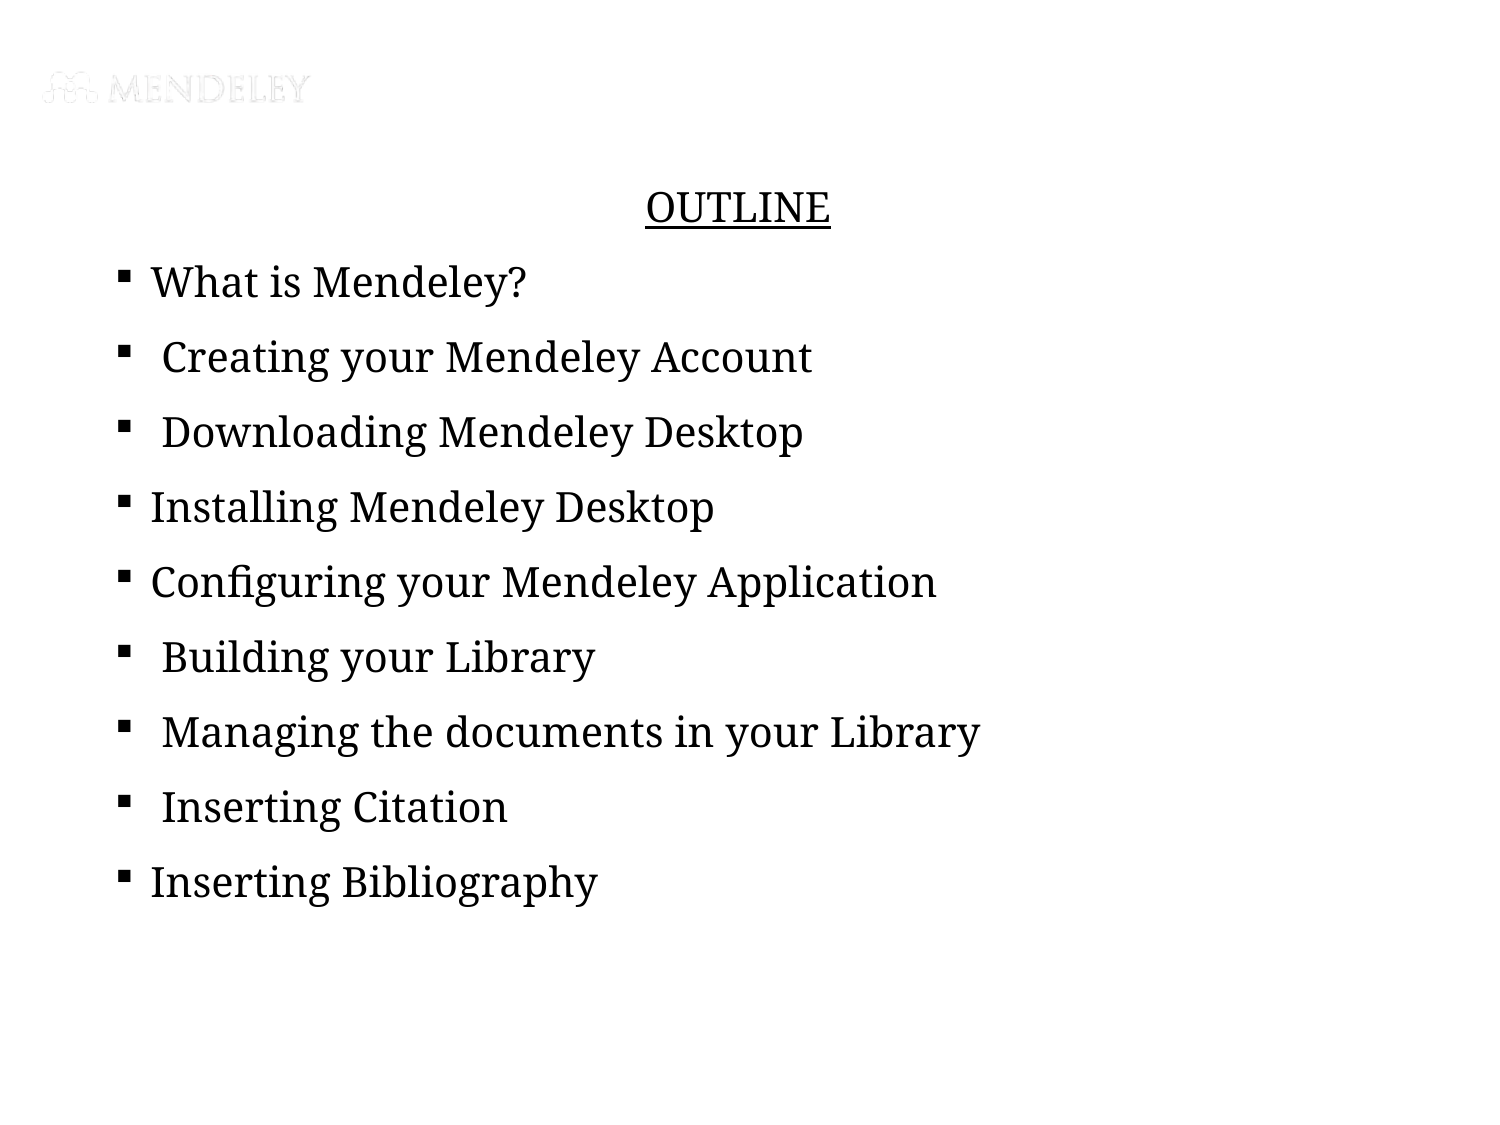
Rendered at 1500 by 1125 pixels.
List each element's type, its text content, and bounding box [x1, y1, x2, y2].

text_box OUTLINE What is Mendeley? Creating your Mendeley Account Downloading Mendeley Desktop Installing Mendeley Desktop Configuring your Mendeley Application Building your Library Managing the documents in your Library Inserting Citation Inserting Bibliography [100, 148, 1376, 914]
picture [35, 58, 330, 114]
